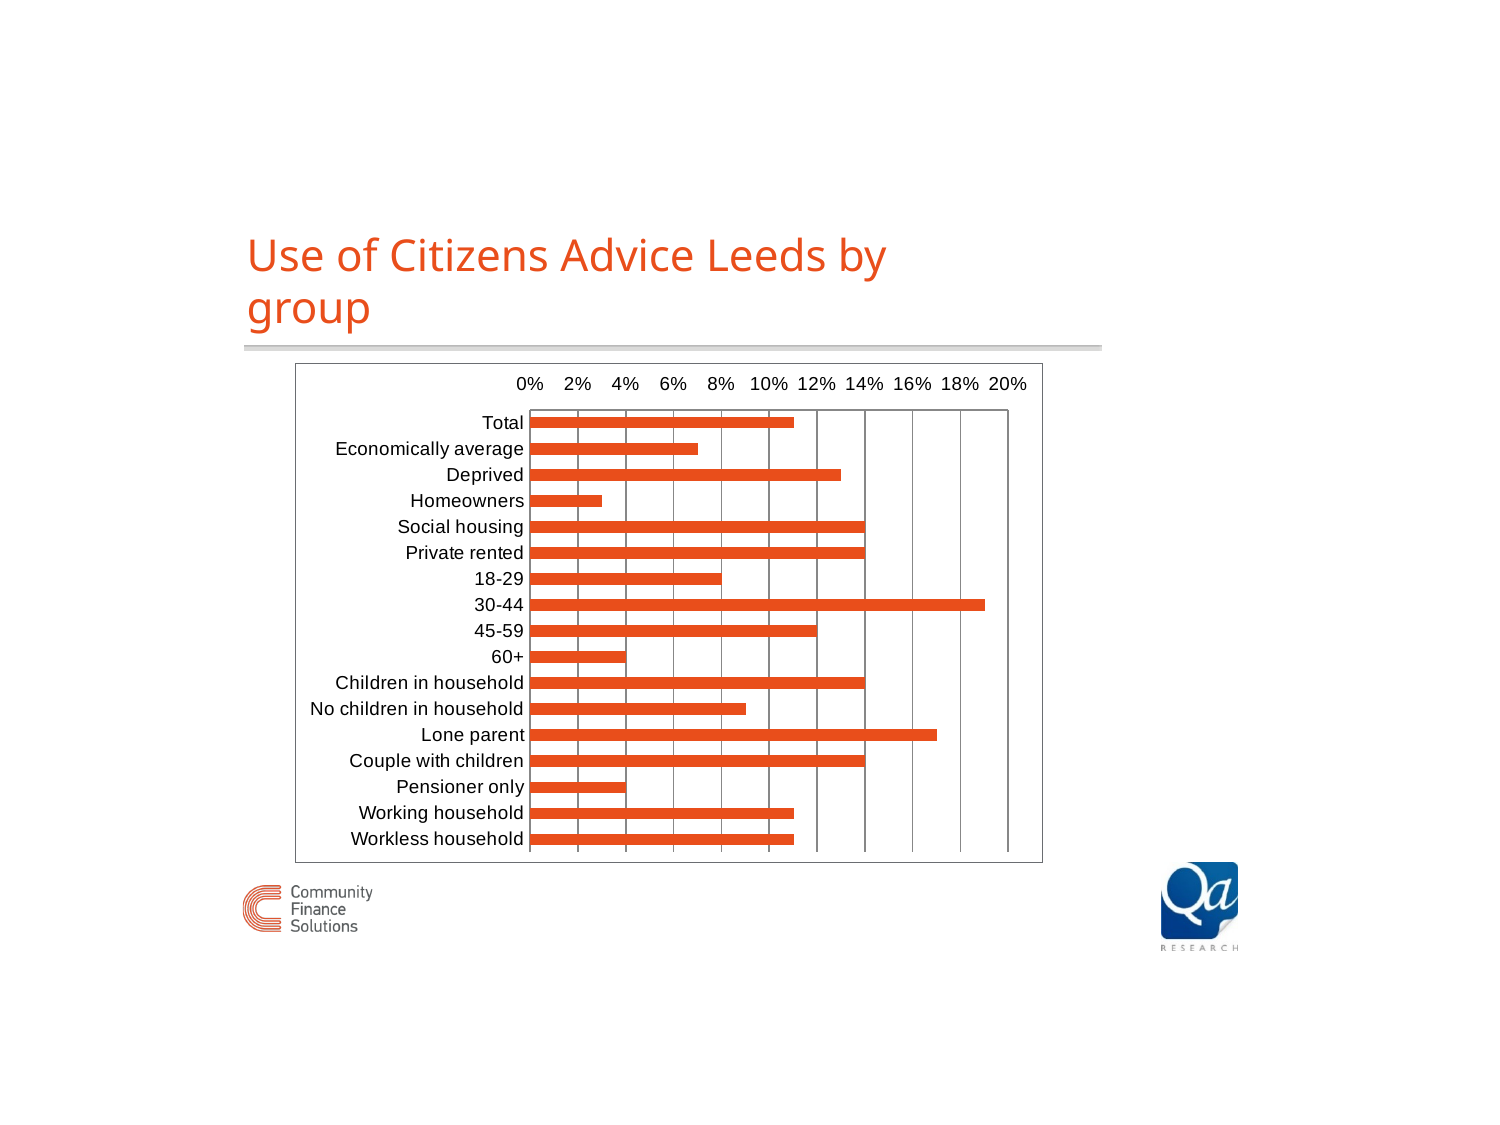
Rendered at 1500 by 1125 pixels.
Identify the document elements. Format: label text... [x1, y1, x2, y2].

chart [294, 362, 1043, 863]
text_box Use of Citizens Advice Leeds by group [242, 222, 953, 332]
picture [242, 885, 373, 932]
picture [243, 344, 1102, 351]
picture [1160, 862, 1238, 951]
